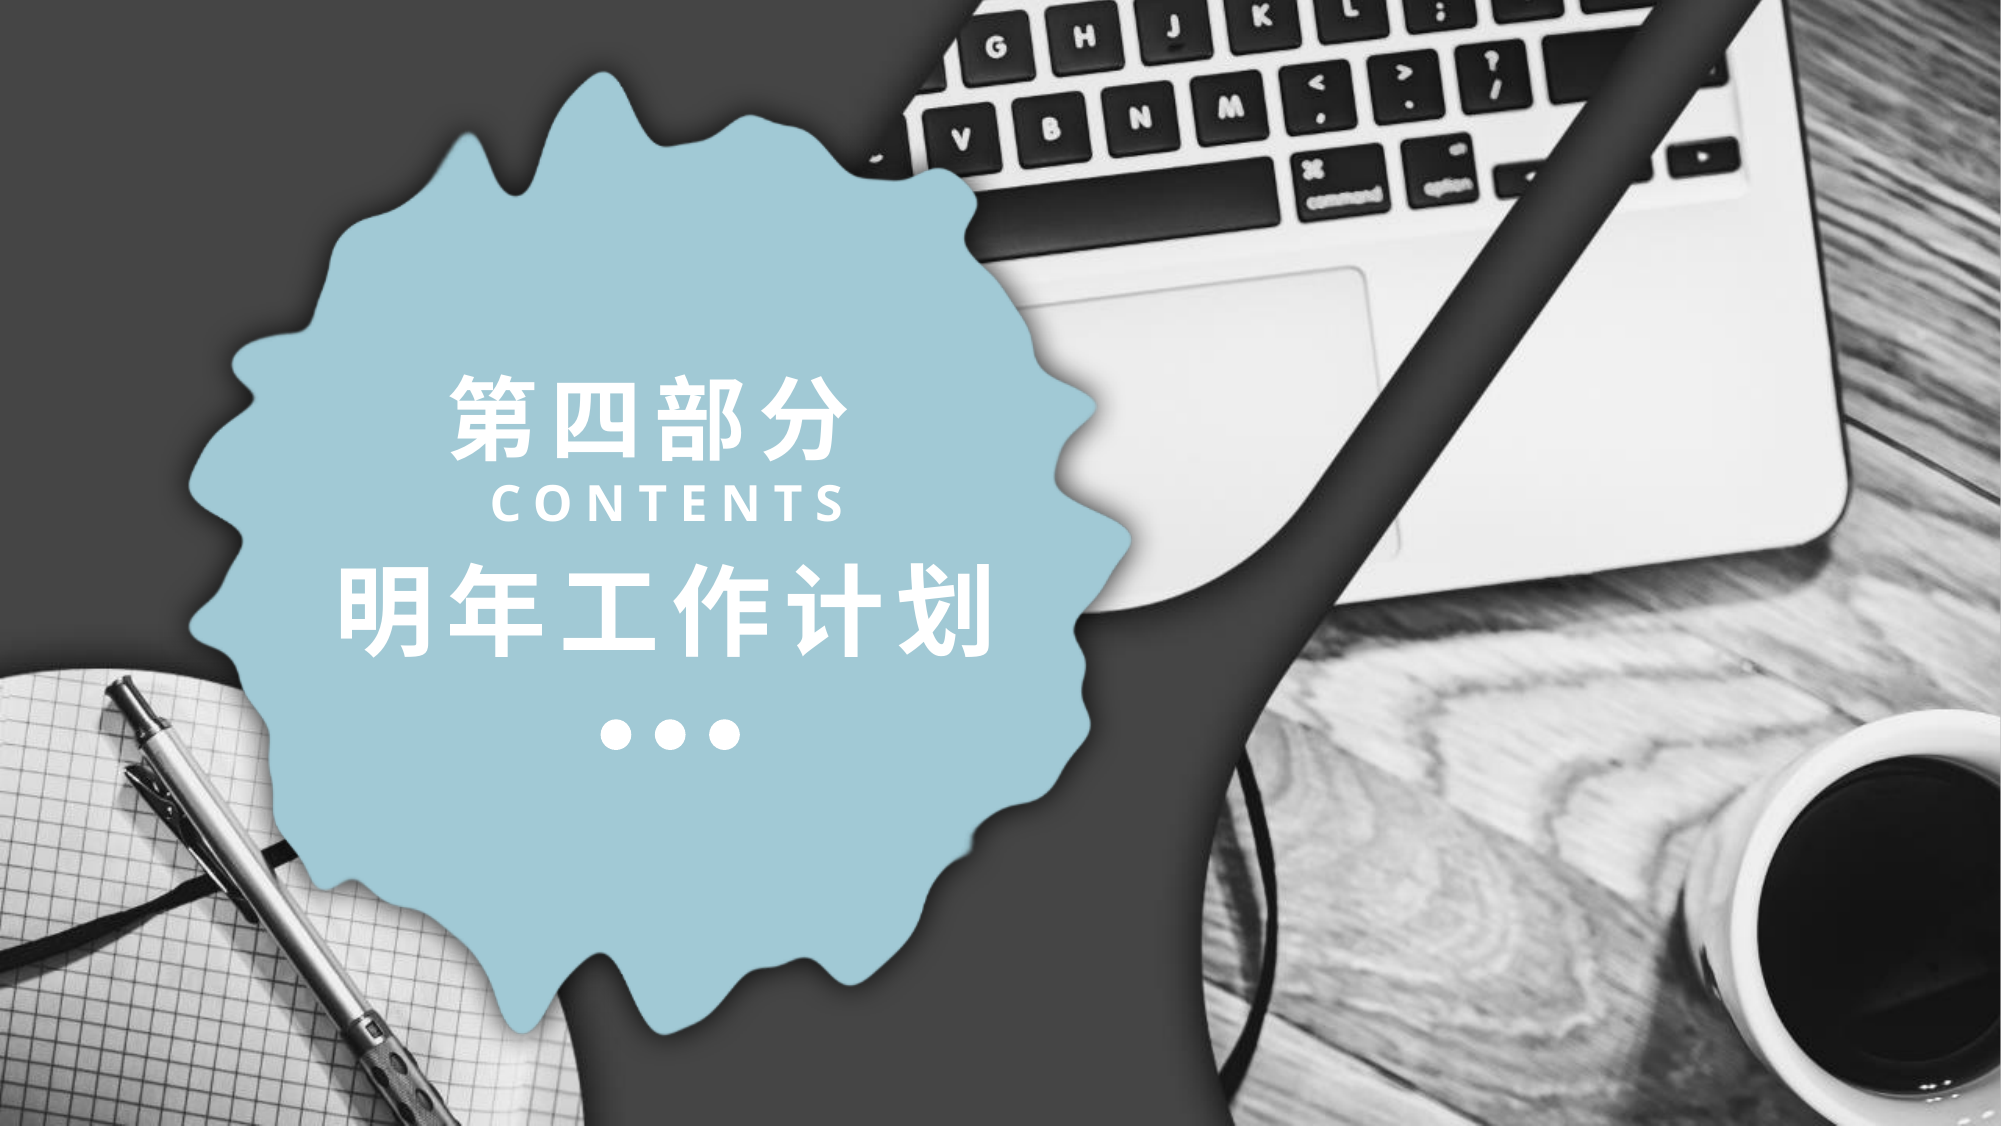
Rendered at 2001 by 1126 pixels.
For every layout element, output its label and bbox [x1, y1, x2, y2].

picture [0, 0, 2001, 1126]
text_box [600, 719, 741, 751]
